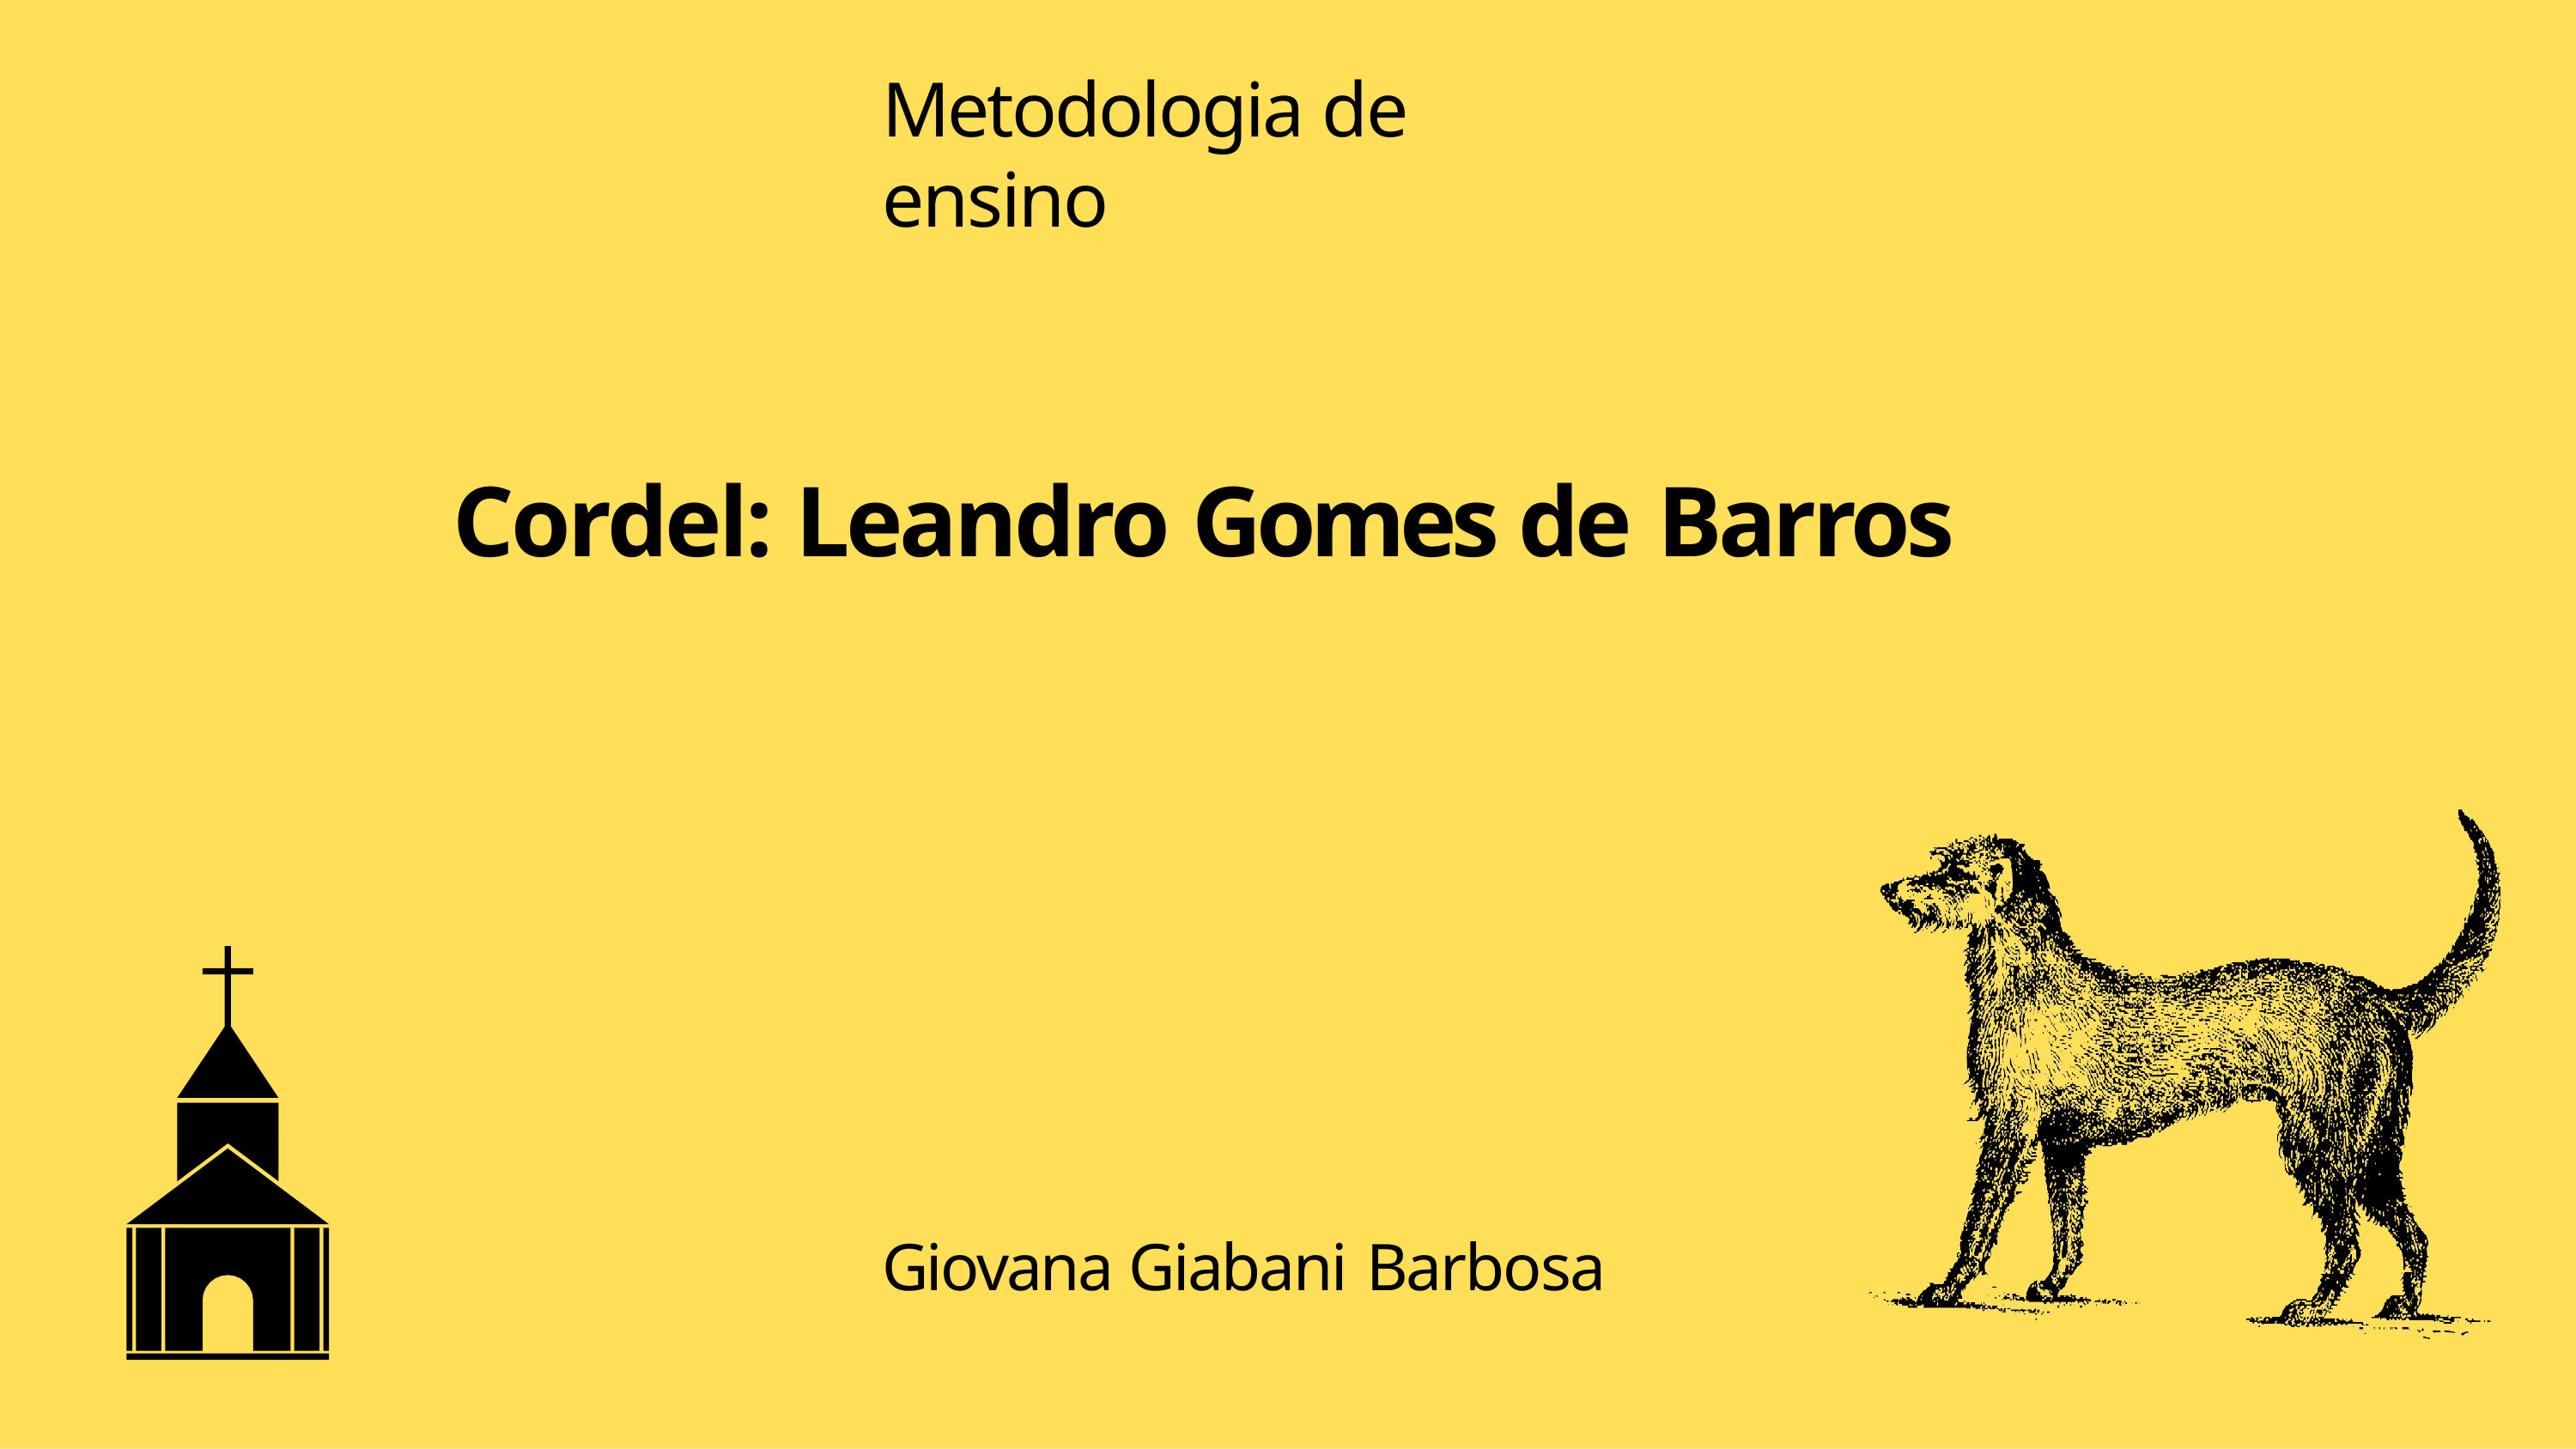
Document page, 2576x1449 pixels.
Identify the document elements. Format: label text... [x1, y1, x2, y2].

text_box [126, 1228, 133, 1351]
text_box [126, 1353, 330, 1361]
text_box [136, 1228, 161, 1351]
text_box [294, 1228, 320, 1351]
text_box Cordel: Leandro Gomes de Barros [450, 458, 2475, 577]
text_box [165, 1228, 291, 1351]
text_box [177, 946, 279, 1098]
text_box Metodologia de ensino [880, 59, 1656, 242]
text_box Giovana Giabani Barbosa [880, 1224, 1777, 1304]
text_box [177, 1102, 279, 1182]
text_box [126, 1148, 330, 1225]
text_box [323, 1228, 330, 1351]
text_box [1868, 809, 2501, 1339]
